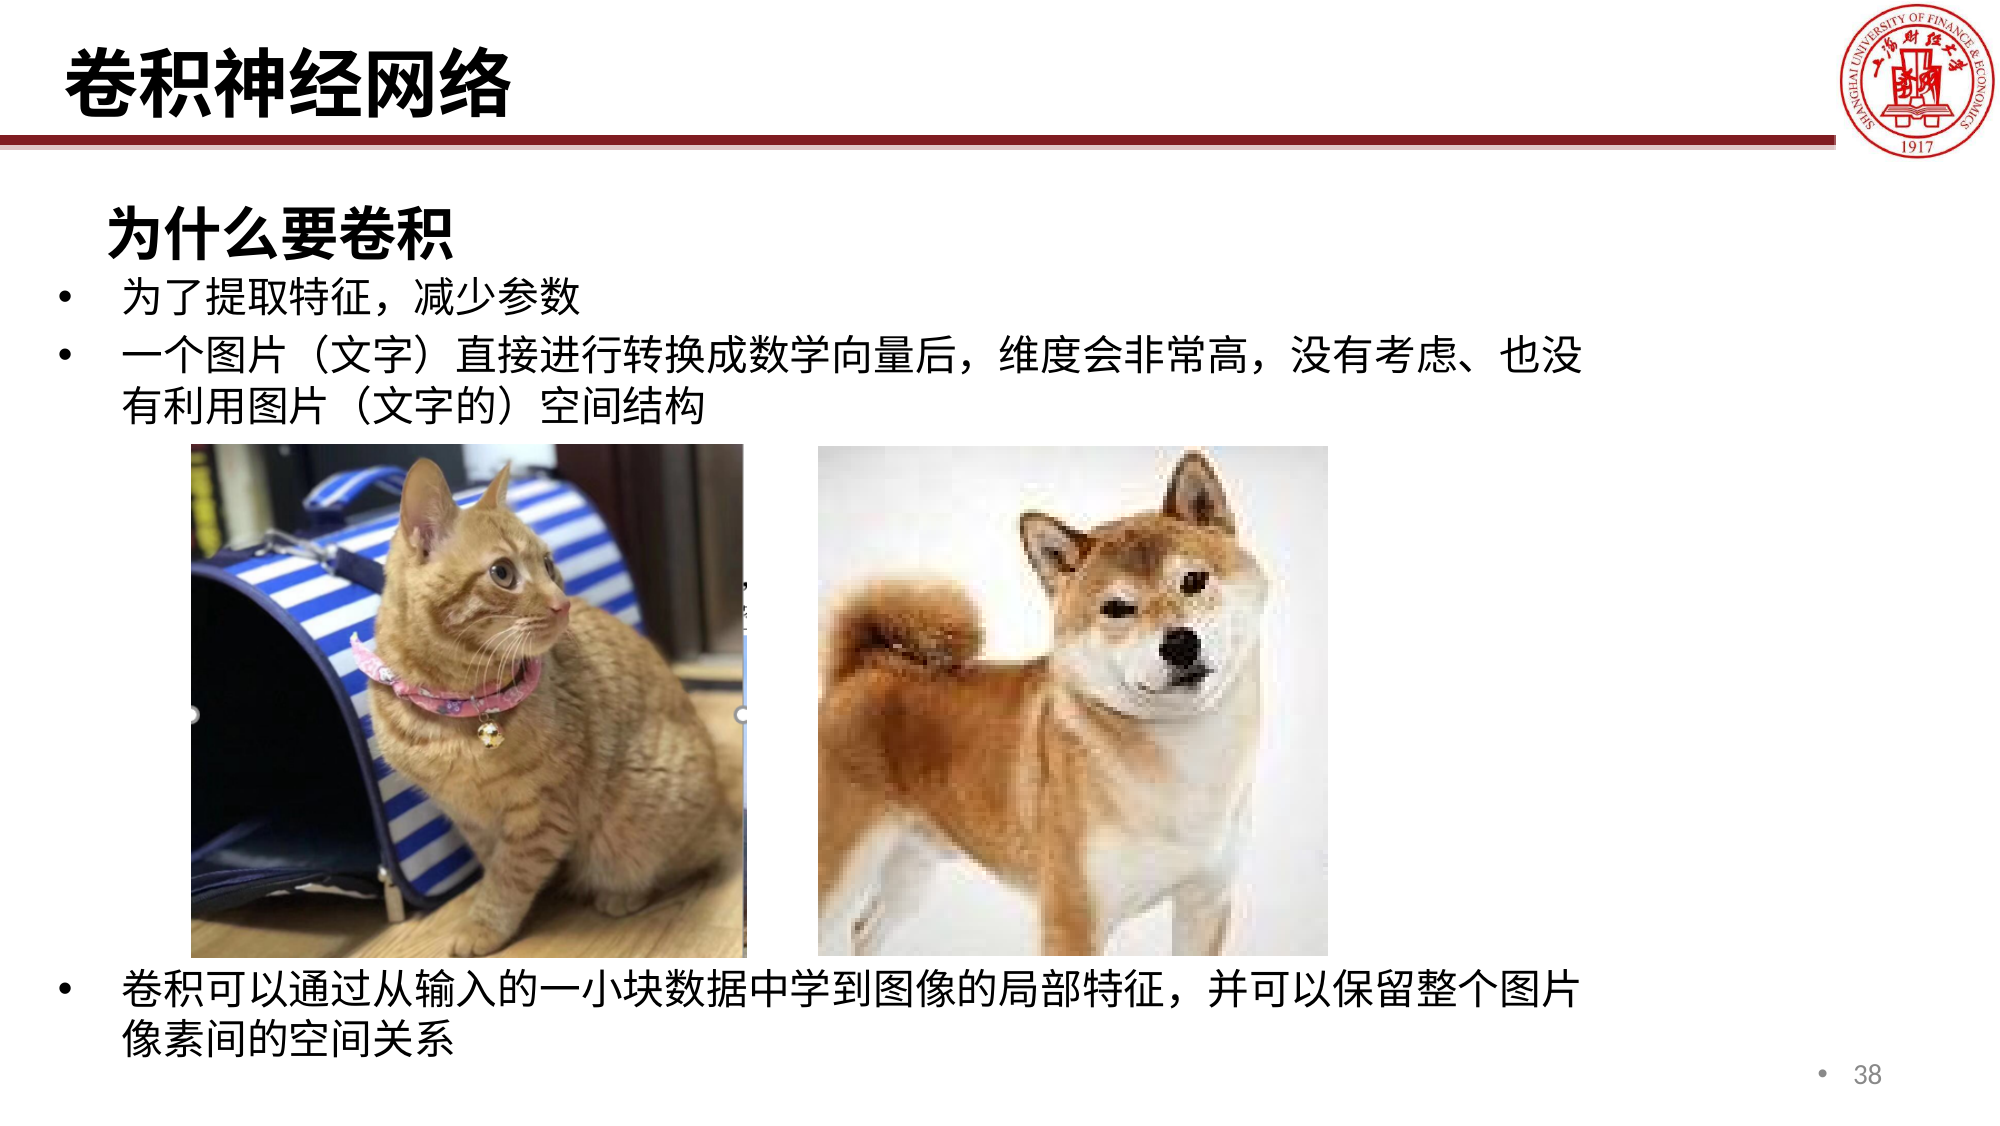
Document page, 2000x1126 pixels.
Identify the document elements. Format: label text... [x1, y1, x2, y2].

slide_number 38 [1433, 1042, 1900, 1103]
text_box 卷积神经网络 [48, 29, 1365, 134]
text_box 为什么要卷积 [90, 161, 1900, 275]
picture [0, 1, 2000, 163]
list 为了提取特征，减少参数 一个图片（文字）直接进行转换成数学向量后，维度会非常高，没有考虑、也没有利用图片（文字的）空间结构 卷积可以通过从输入的一小块数据中学到图像的局部特征，并可以保留整个图片像素间的空间关系 [40, 262, 1615, 1059]
picture [191, 444, 747, 959]
picture [818, 446, 1329, 957]
